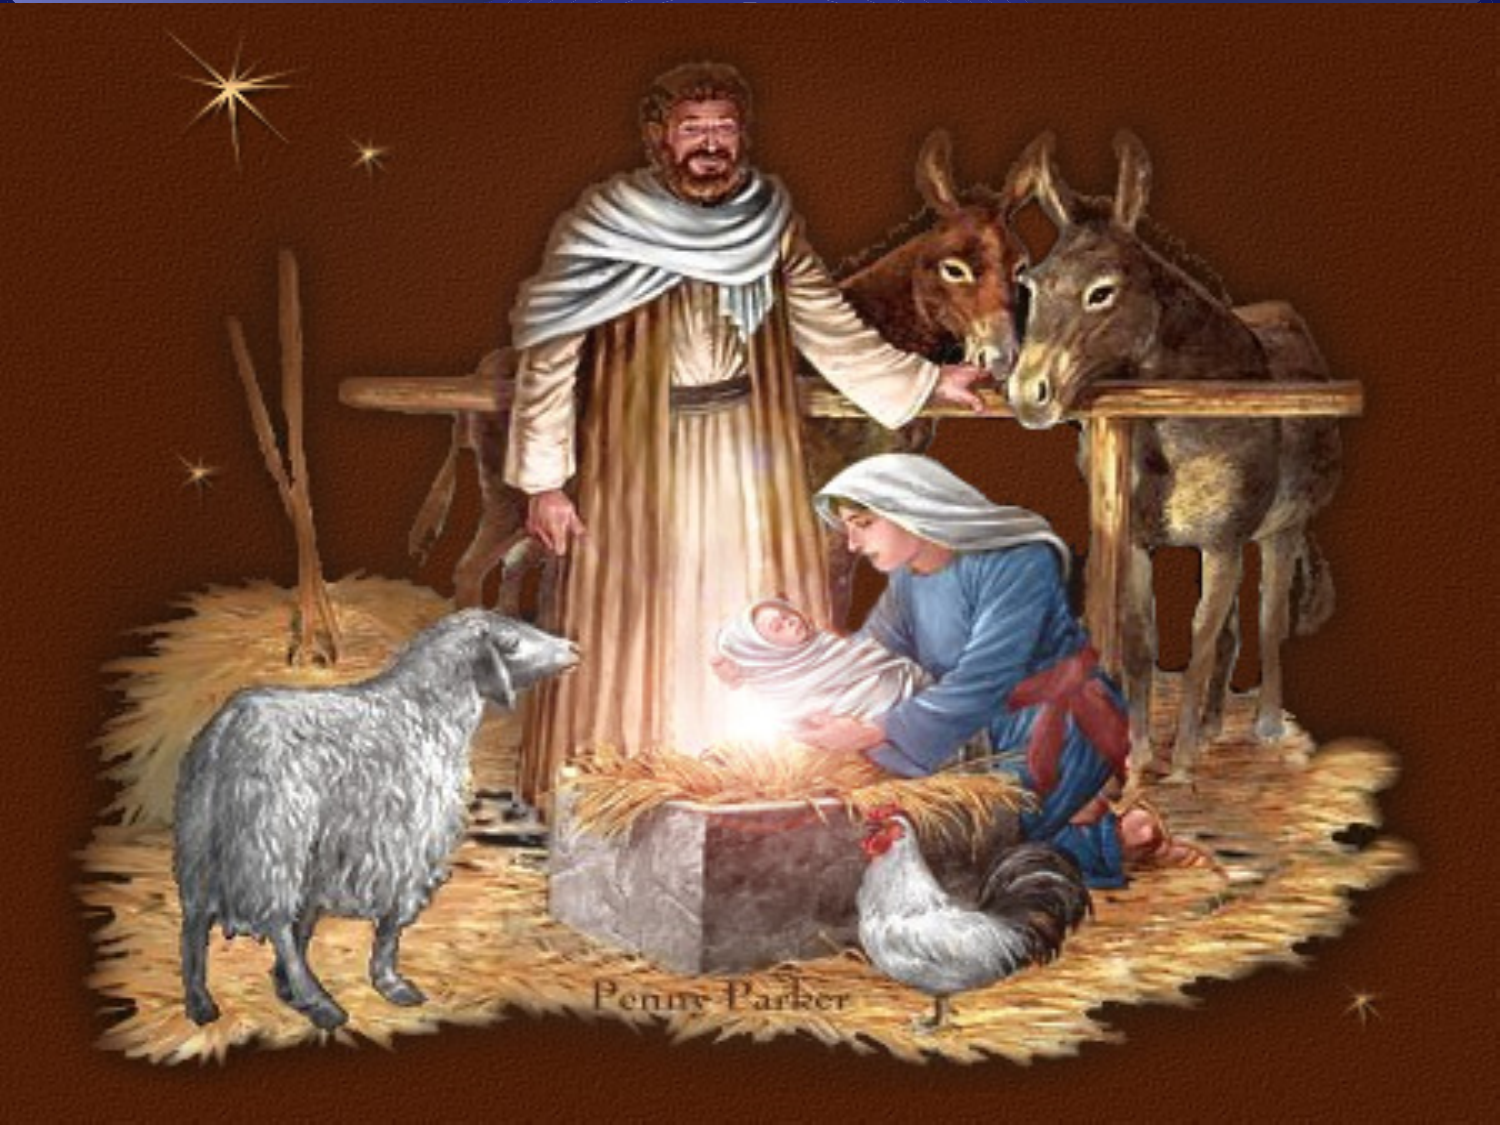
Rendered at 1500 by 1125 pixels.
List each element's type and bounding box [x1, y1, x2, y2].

list [0, 3, 1500, 1125]
